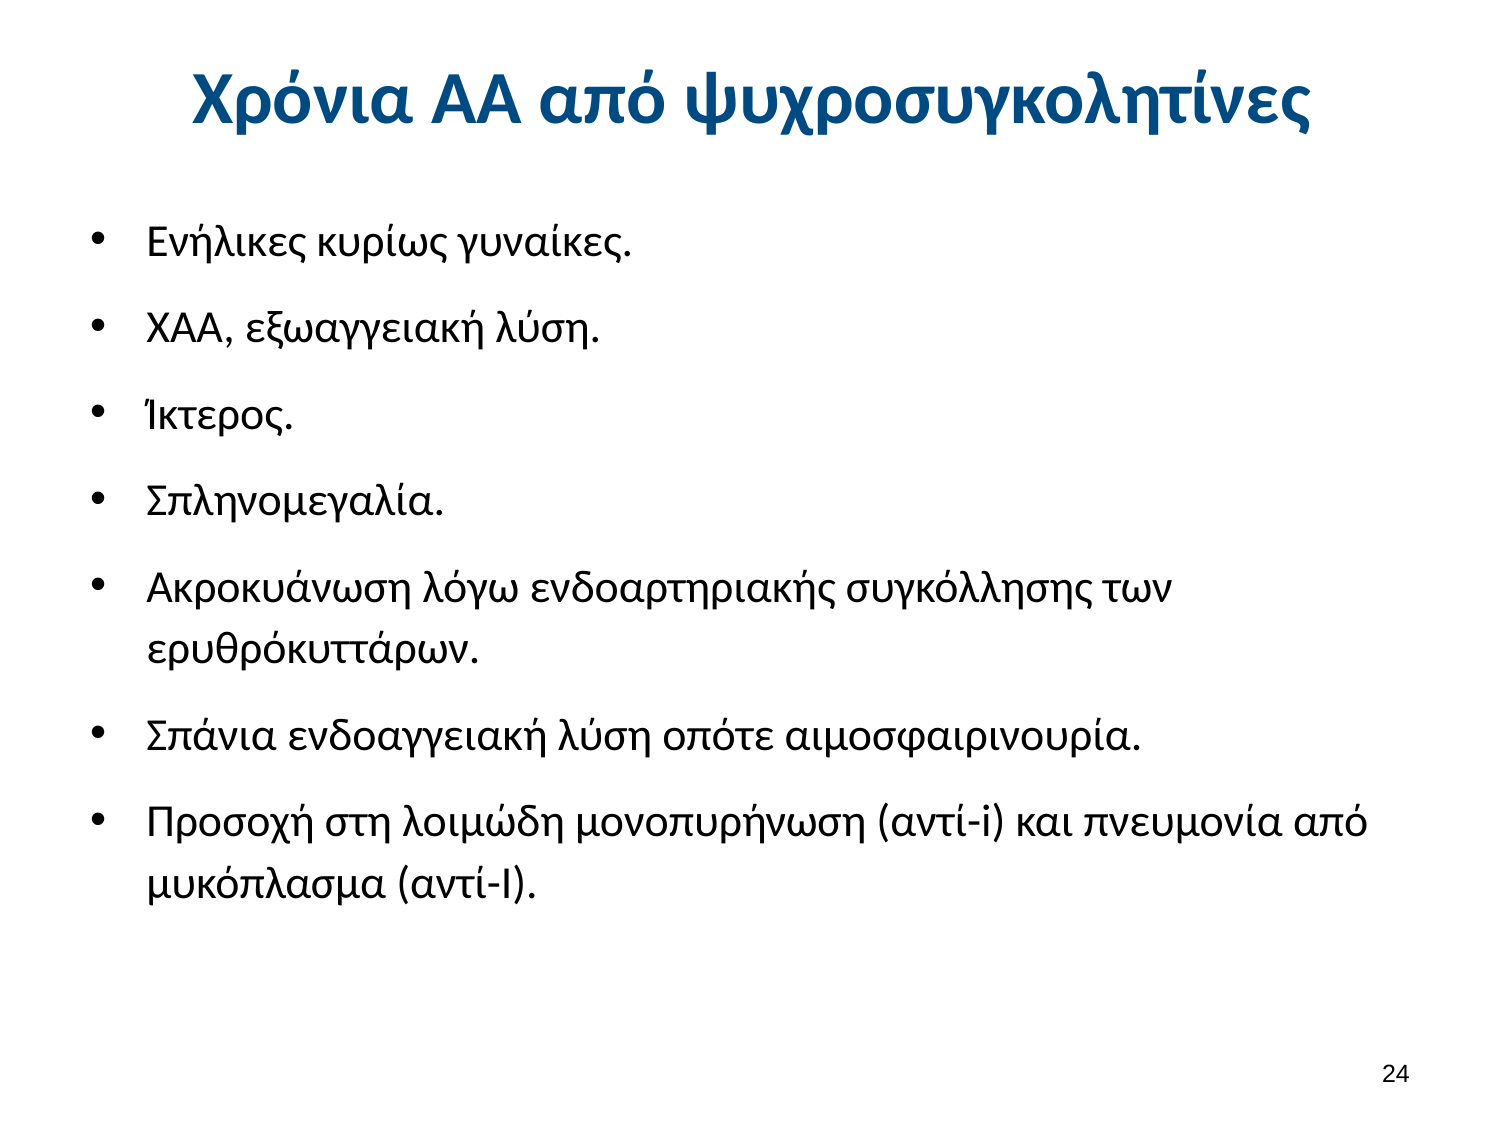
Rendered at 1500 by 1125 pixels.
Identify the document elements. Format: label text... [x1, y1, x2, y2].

list Ενήλικες κυρίως γυναίκες. ΧΑΑ, εξωαγγειακή λύση. Ίκτερος. Σπληνομεγαλία. Ακροκυάνωση λόγω ενδοαρτηριακής συγκόλλησης των ερυθρόκυττάρων. Σπάνια ενδοαγγειακή λύση οπότε αιμοσφαιρινουρία. Προσοχή στη λοιμώδη μονοπυρήνωση (αντί-i) και πνευμονία από μυκόπλασμα (αντί-I). [75, 196, 1425, 1024]
slide_number 23 [1074, 1042, 1425, 1103]
title Χρόνια ΑΑ από ψυχροσυγκολητίνες [76, 19, 1427, 169]
